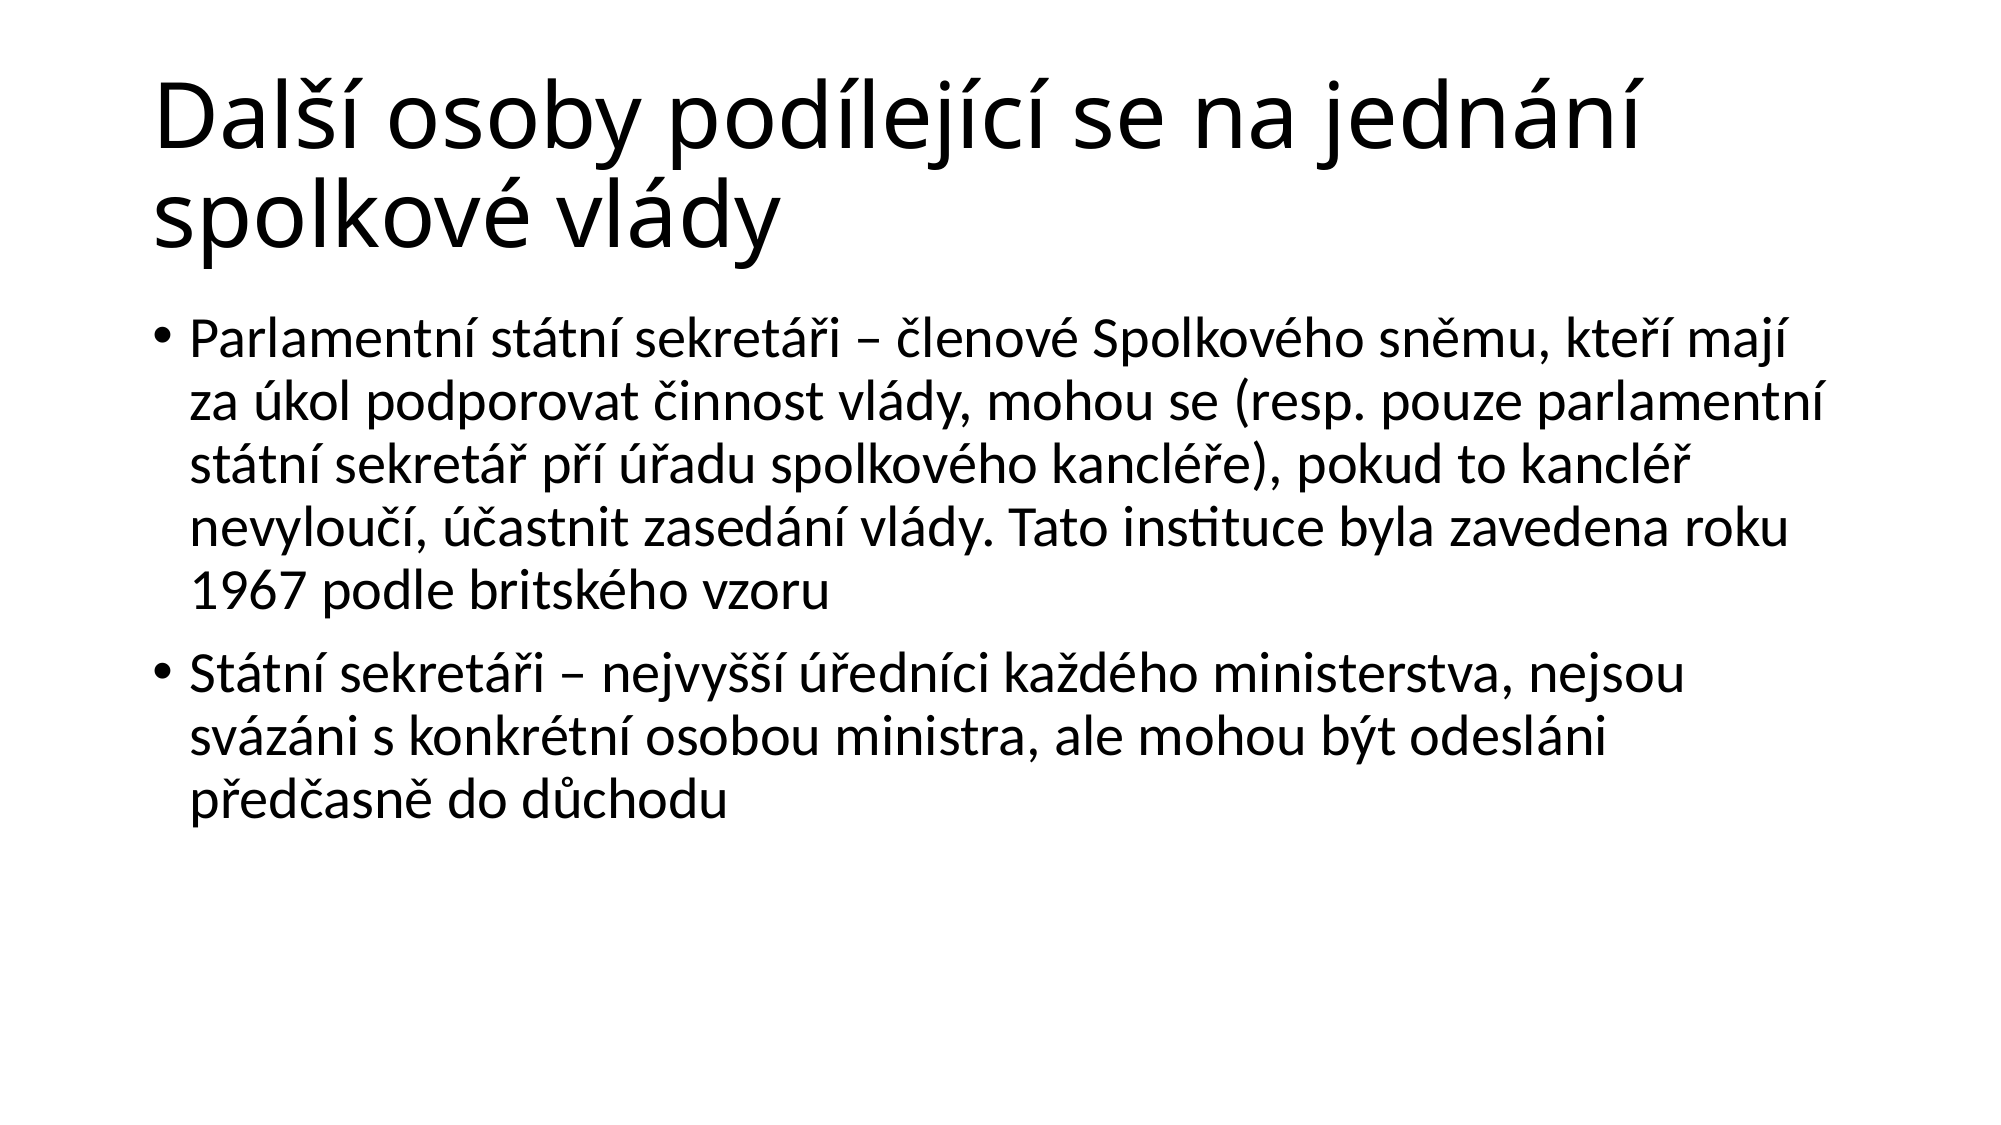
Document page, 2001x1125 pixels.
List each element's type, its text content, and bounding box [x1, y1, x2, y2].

list Parlamentní státní sekretáři – členové Spolkového sněmu, kteří mají za úkol podporovat činnost vlády, mohou se (resp. pouze parlamentní státní sekretář pří úřadu spolkového kancléře), pokud to kancléř nevyloučí, účastnit zasedání vlády. Tato instituce byla zavedena roku 1967 podle britského vzoru Státní sekretáři – nejvyšší úředníci každého ministerstva, nejsou svázáni s konkrétní osobou ministra, ale mohou být odesláni předčasně do důchodu [137, 299, 1863, 1014]
title Další osoby podílející se na jednání spolkové vlády [137, 59, 1863, 278]
